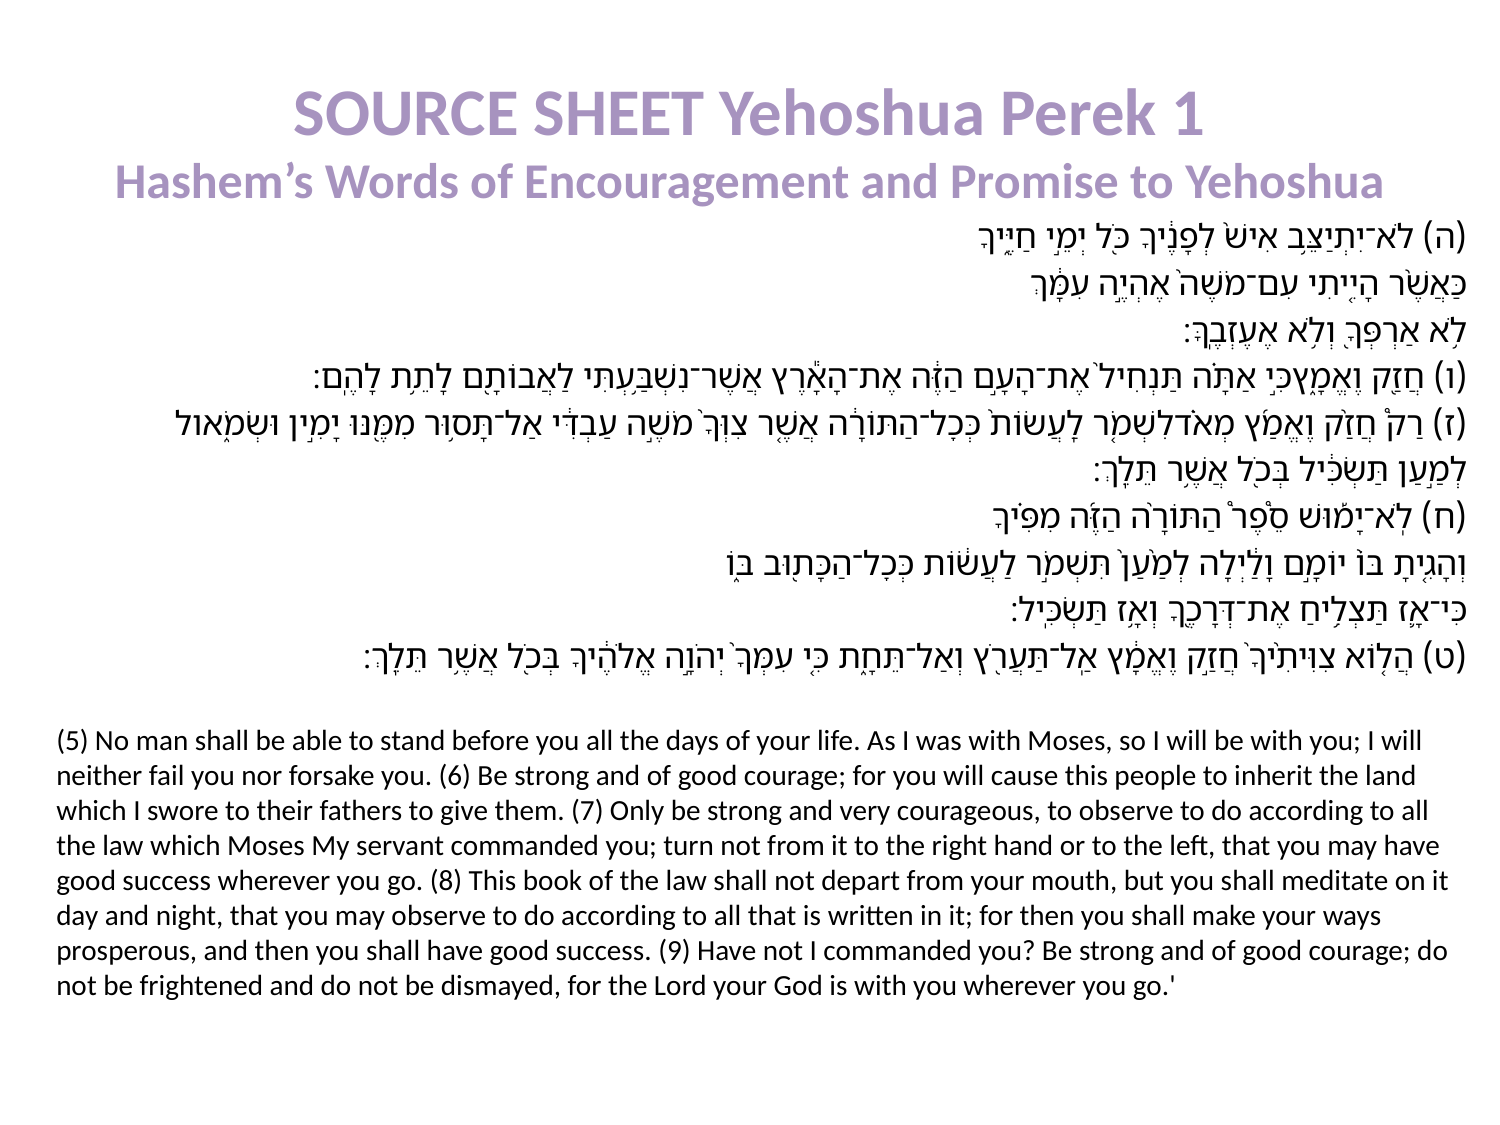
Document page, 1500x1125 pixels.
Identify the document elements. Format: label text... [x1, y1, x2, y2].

title SOURCE SHEET Yehoshua Perek 1 Hashem’s Words of Encouragement and Promise to Yehoshua [7, 45, 1493, 233]
list (ה) לֹא־יִתְיַצֵּ֥ב אִישׁ֙ לְפָנֶ֔יךָ כֹּ֖ל יְמֵ֣י חַיֶּ֑יךָ כַּאֲשֶׁ֨ר הָיִ֤יתִי עִם־מֹשֶׁה֙ אֶהְיֶ֣ה עִמָּ֔ךְ לֹ֥א אַרְפְּךָ֖ וְלֹ֥א אֶעֶזְבֶֽךָּ׃ (ו) חֲזַ֖ק וֶאֱמָ֑ץ כִּ֣י אַתָּ֗ה תַּנְחִיל֙ אֶת־הָעָ֣ם הַזֶּ֔ה אֶת־הָאָ֕רֶץ אֲשֶׁר־נִשְׁבַּ֥עְתִּי לַאֲבוֹתָ֖ם לָתֵ֥ת לָהֶֽם׃ (ז) רַק֩ חֲזַ֨ק וֶאֱמַ֜ץ מְאֹ֗ד לִשְׁמֹ֤ר לַֽעֲשׂוֹת֙ כְּכׇל־הַתּוֹרָ֔ה אֲשֶׁ֤ר צִוְּךָ֙ מֹשֶׁ֣ה עַבְדִּ֔י אַל־תָּס֥וּר מִמֶּ֖נּוּ יָמִ֣ין וּשְׂמֹ֑אול לְמַ֣עַן תַּשְׂכִּ֔יל בְּכֹ֖ל אֲשֶׁ֥ר תֵּלֵֽךְ׃ (ח) לֹֽא־יָמ֡וּשׁ סֵ֩פֶר֩ הַתּוֹרָ֨ה הַזֶּ֜ה מִפִּ֗יךָ וְהָגִ֤יתָ בּוֹ֙ יוֹמָ֣ם וָלַ֔יְלָה לְמַ֙עַן֙ תִּשְׁמֹ֣ר לַעֲשׂ֔וֹת כְּכׇל־הַכָּת֖וּב בּ֑וֹ כִּי־אָ֛ז תַּצְלִ֥יחַ אֶת־דְּרָכֶ֖ךָ וְאָ֥ז תַּשְׂכִּֽיל׃ (ט) הֲל֤וֹא צִוִּיתִ֙יךָ֙ חֲזַ֣ק וֶאֱמָ֔ץ אַֽל־תַּעֲרֹ֖ץ וְאַל־תֵּחָ֑ת כִּ֤י עִמְּךָ֙ יְהֹוָ֣ה אֱלֹהֶ֔יךָ בְּכֹ֖ל אֲשֶׁ֥ר תֵּלֵֽךְ׃ (5) No man shall be able to stand before you all the days of your life. As I was with Moses, so I will be with you; I will neither fail you nor forsake you. (6) Be strong and of good courage; for you will cause this people to inherit the land which I swore to their fathers to give them. (7) Only be strong and very courageous, to observe to do according to all the law which Moses My servant commanded you; turn not from it to the right hand or to the left, that you may have good success wherever you go. (8) This book of the law shall not depart from your mouth, but you shall meditate on it day and night, that you may observe to do according to all that is written in it; for then you shall make your ways prosperous, and then you shall have good success. (9) Have not I commanded you? Be strong and of good courage; do not be frightened and do not be dismayed, for the Lord your God is with you wherever you go.' [41, 208, 1483, 792]
